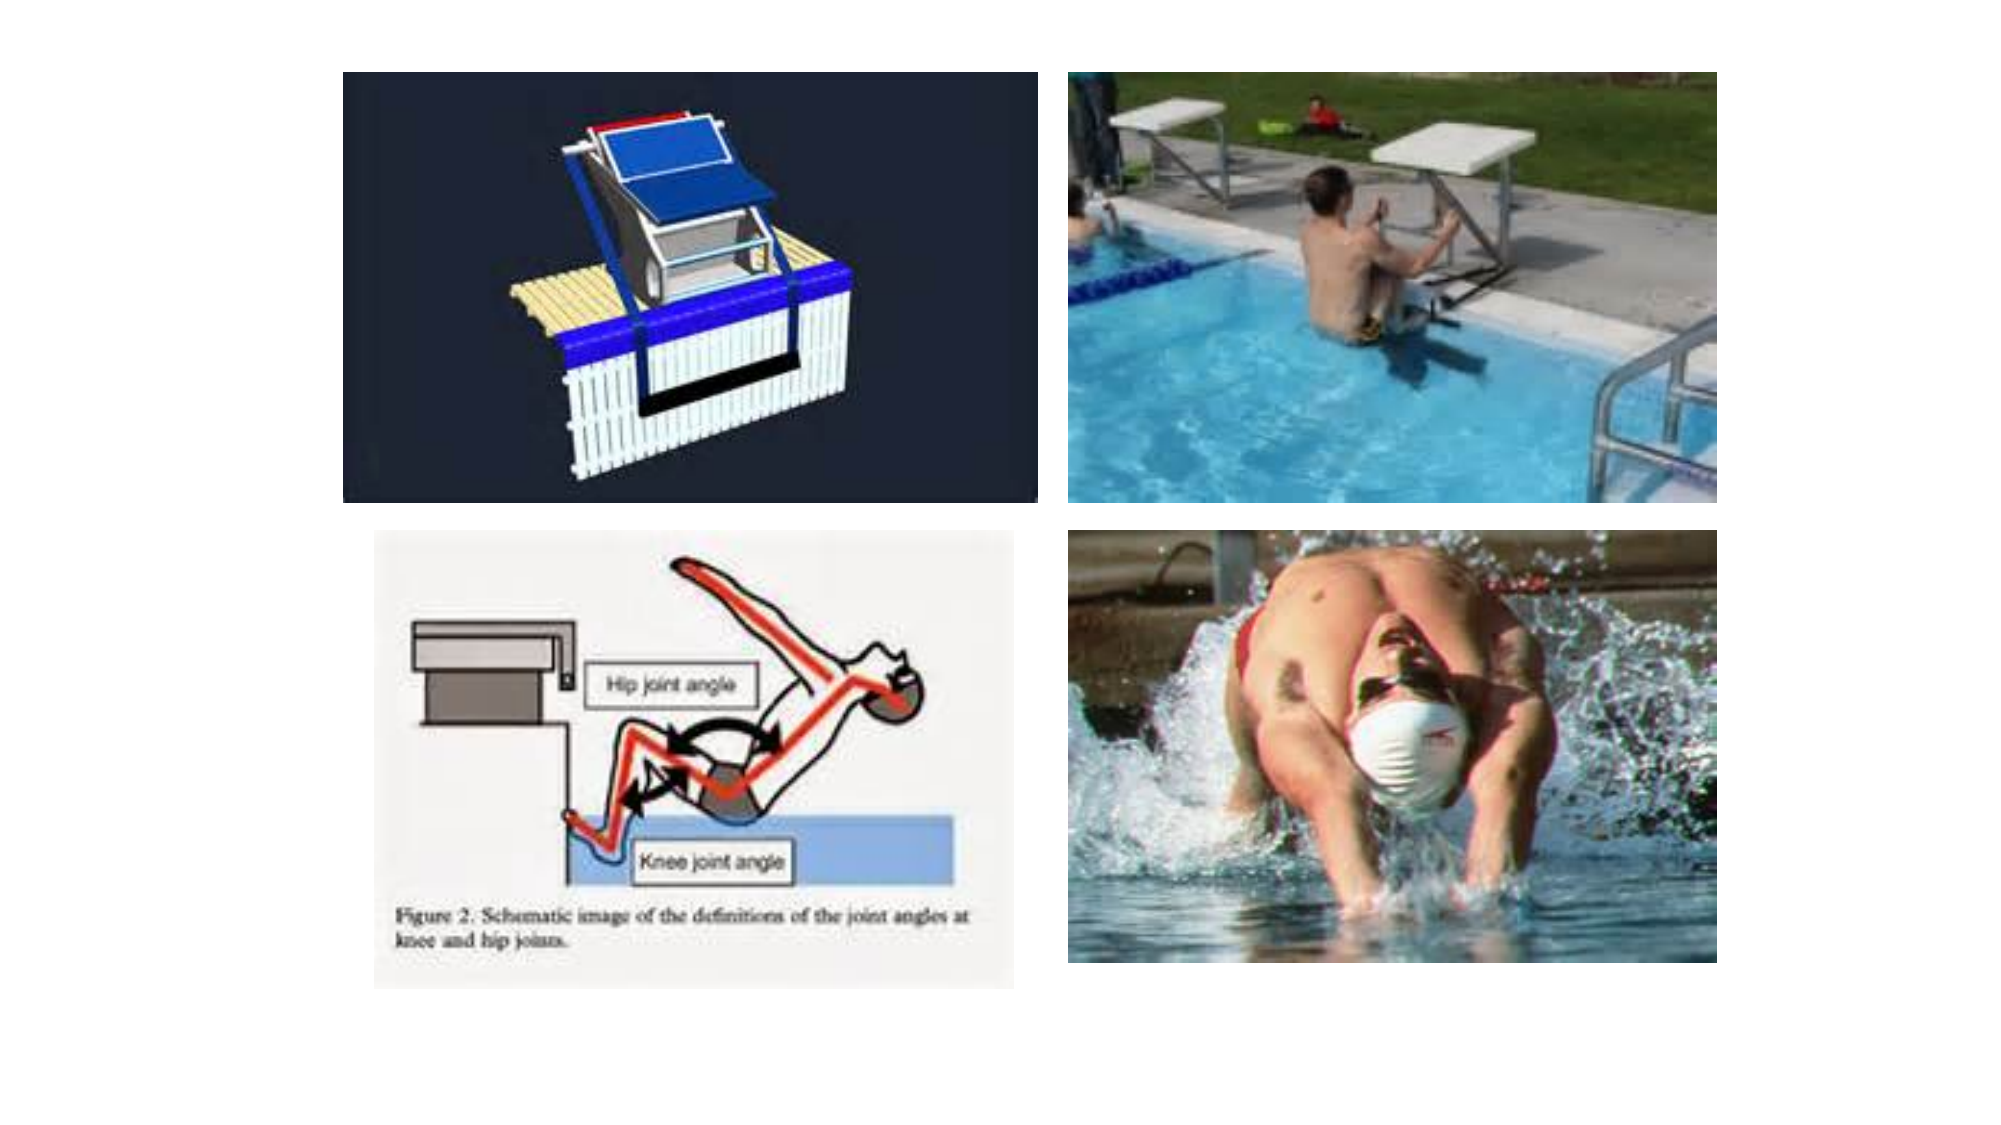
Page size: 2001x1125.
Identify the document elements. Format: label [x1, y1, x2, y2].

picture [1068, 72, 1717, 503]
picture [1068, 530, 1717, 963]
picture [374, 530, 1014, 989]
picture [343, 72, 1038, 503]
